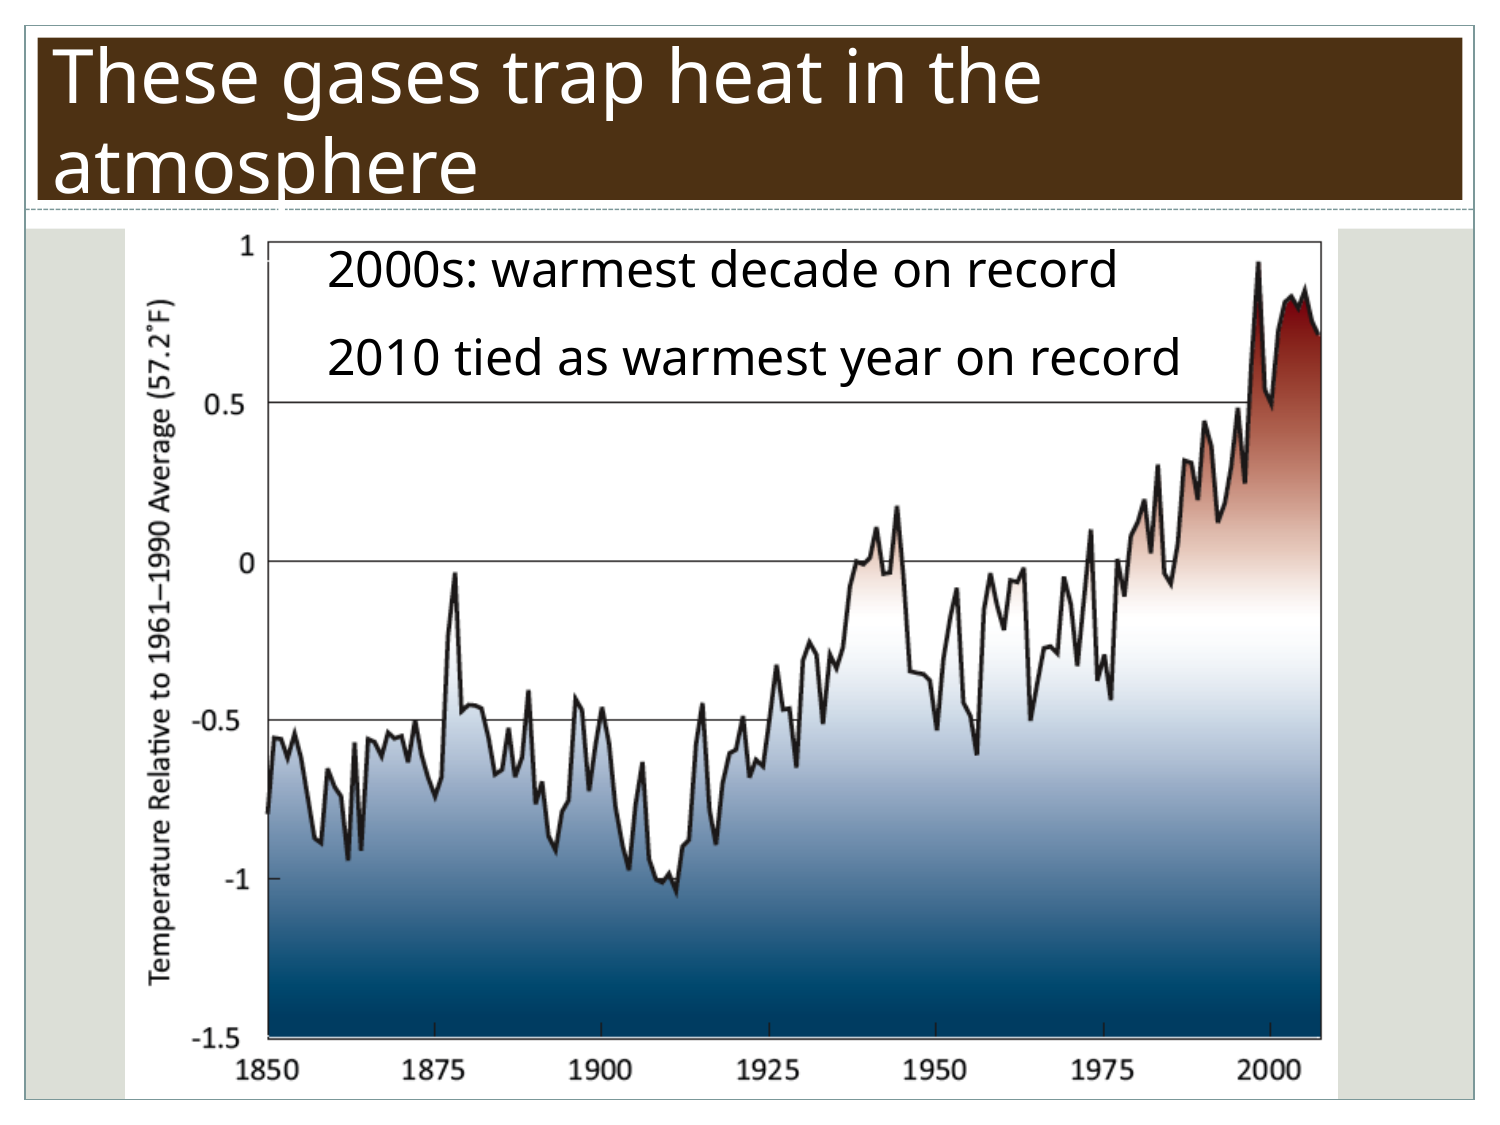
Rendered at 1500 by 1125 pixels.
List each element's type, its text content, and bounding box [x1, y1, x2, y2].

title These gases trap heat in the atmosphere [37, 37, 1463, 201]
picture [124, 224, 1338, 1099]
